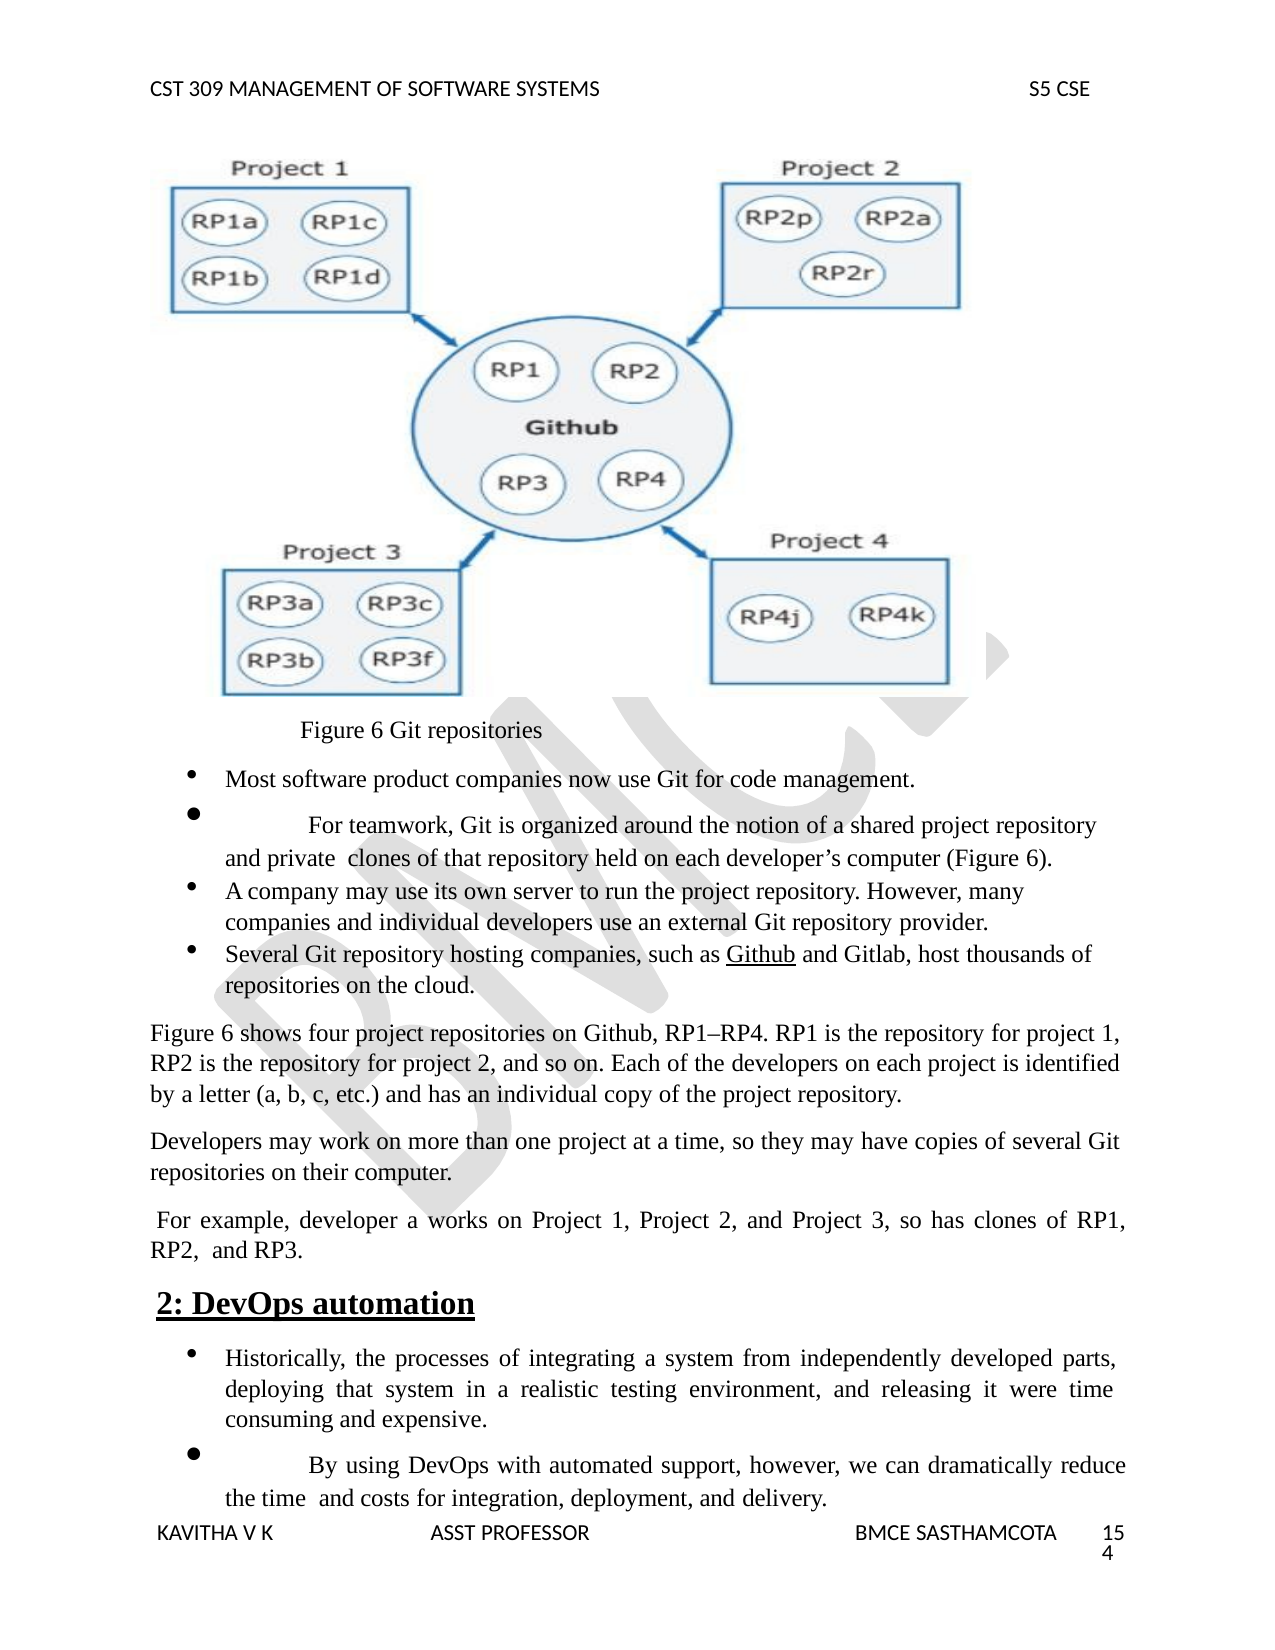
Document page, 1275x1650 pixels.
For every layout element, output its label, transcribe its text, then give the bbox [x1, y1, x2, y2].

text_box S5 CSE [1027, 71, 1093, 101]
text_box CST 309 MANAGEMENT OF SOFTWARE SYSTEMS [147, 71, 606, 101]
slide_number 154 [1095, 1521, 1132, 1650]
footer ASST PROFESSOR [428, 1521, 594, 1650]
text_box Figure 6 Git repositories Most software product companies now use Git for code management. For teamwork, Git is organized around the notion of a shared project repository and private clones of that repository held on each developer’s computer (Figure 6). A company may use its own server to run the project repository. However, many companies and individual developers use an external Git repository provider. Several Git repository hosting companies, such as Github and Gitlab, host thousands of repositories on the cloud. Figure 6 shows four project repositories on Github, RP1–RP4. RP1 is the repository for project 1, RP2 is the repository for project 2, and so on. Each of the developers on each project is identified by a letter (a, b, c, etc.) and has an individual copy of the project repository. Developers may work on more than one project at a time, so they may have copies of several Git repositories on their computer. For example, developer a works on Project 1, Project 2, and Project 3, so has clones of RP1, RP2, and RP3. 2: DevOps automation Historically, the processes of integrating a system from independently developed parts, deploying that system in a realistic testing environment, and releasing it were time consuming and expensive. By using DevOps with automated support, however, we can dramatically reduce the time and costs for integration, deployment, and delivery. [147, 711, 1128, 1512]
slide_number BMCE SASTHAMCOTA [853, 1521, 1063, 1650]
text_box [150, 149, 986, 697]
text_box KAVITHA V K [154, 1521, 278, 1546]
